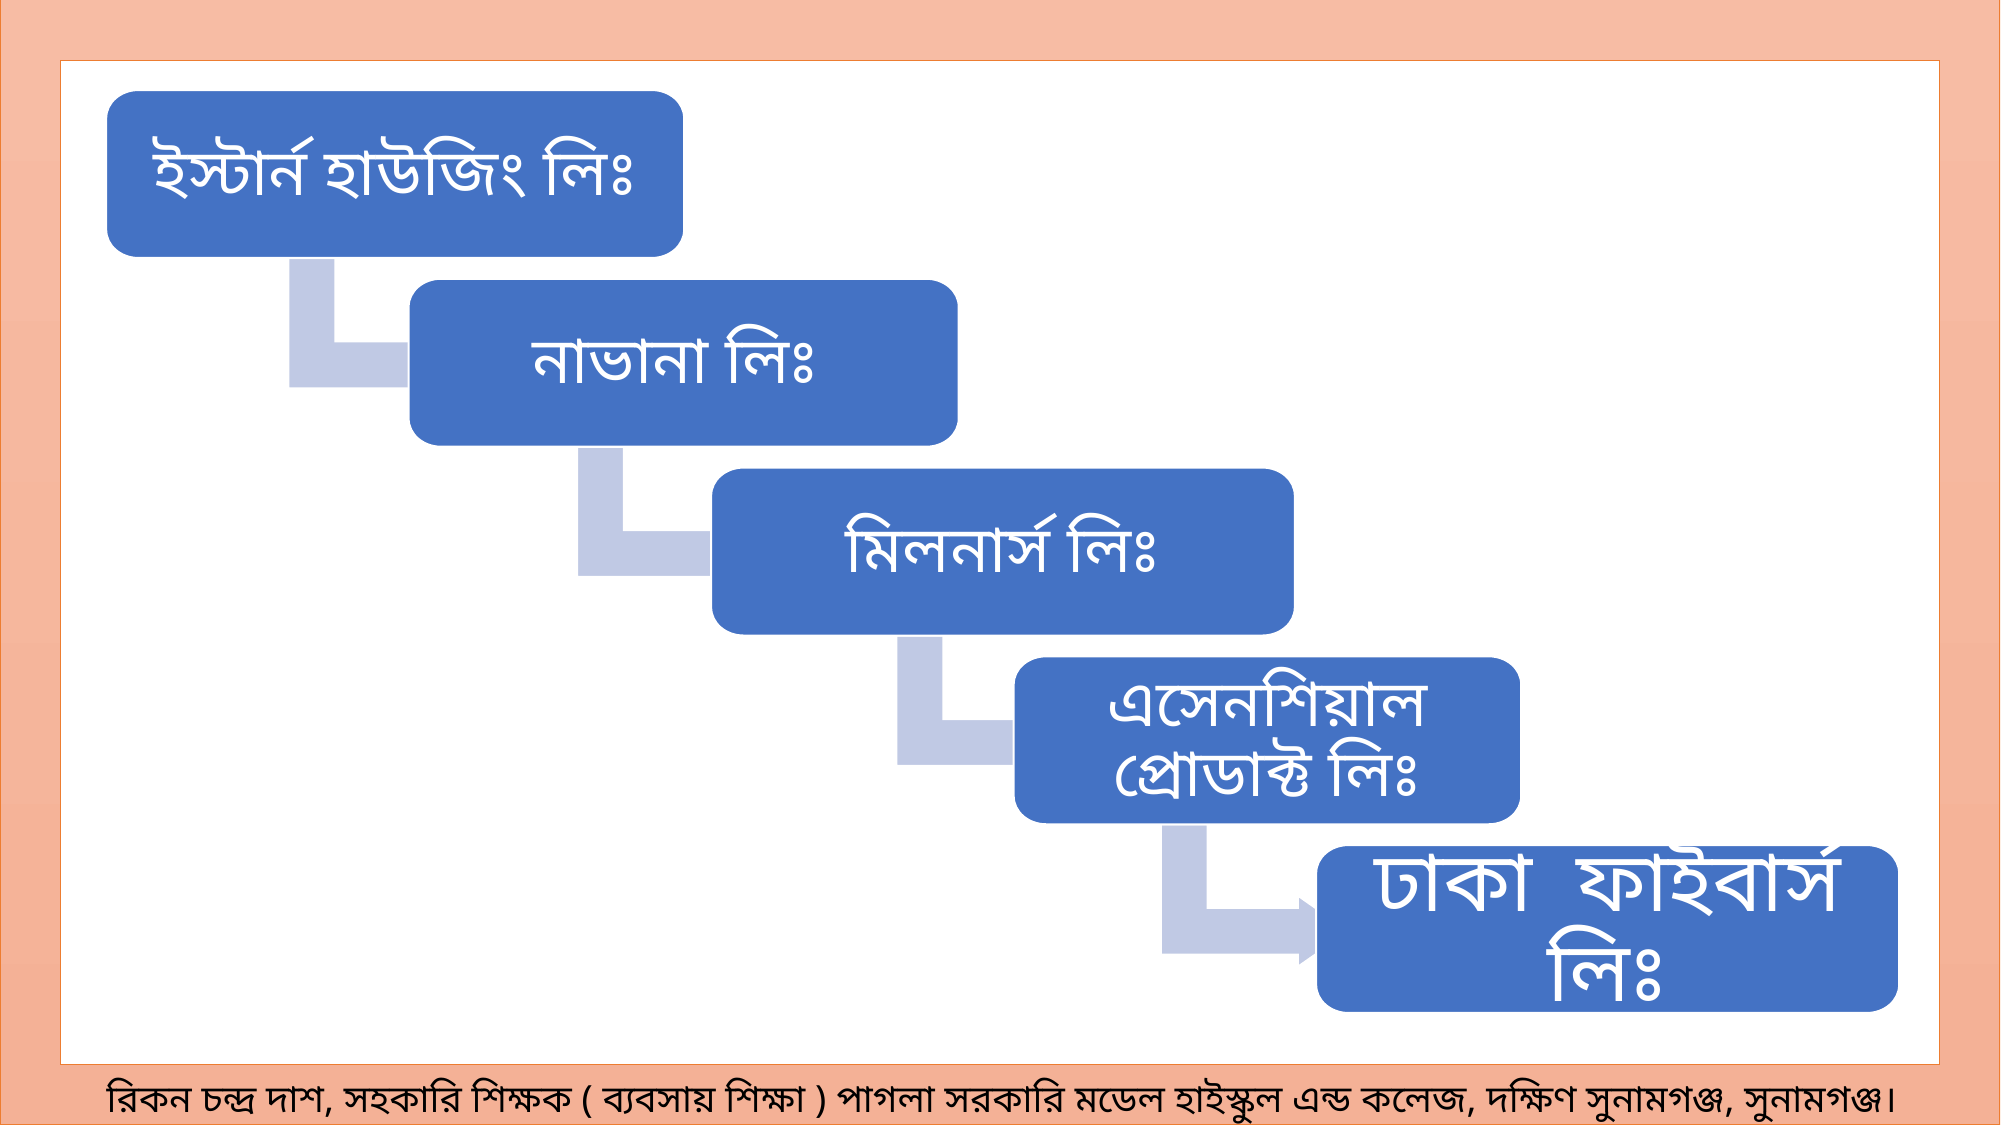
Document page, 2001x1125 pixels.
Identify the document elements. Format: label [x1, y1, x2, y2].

text_box [106, 89, 1900, 1014]
